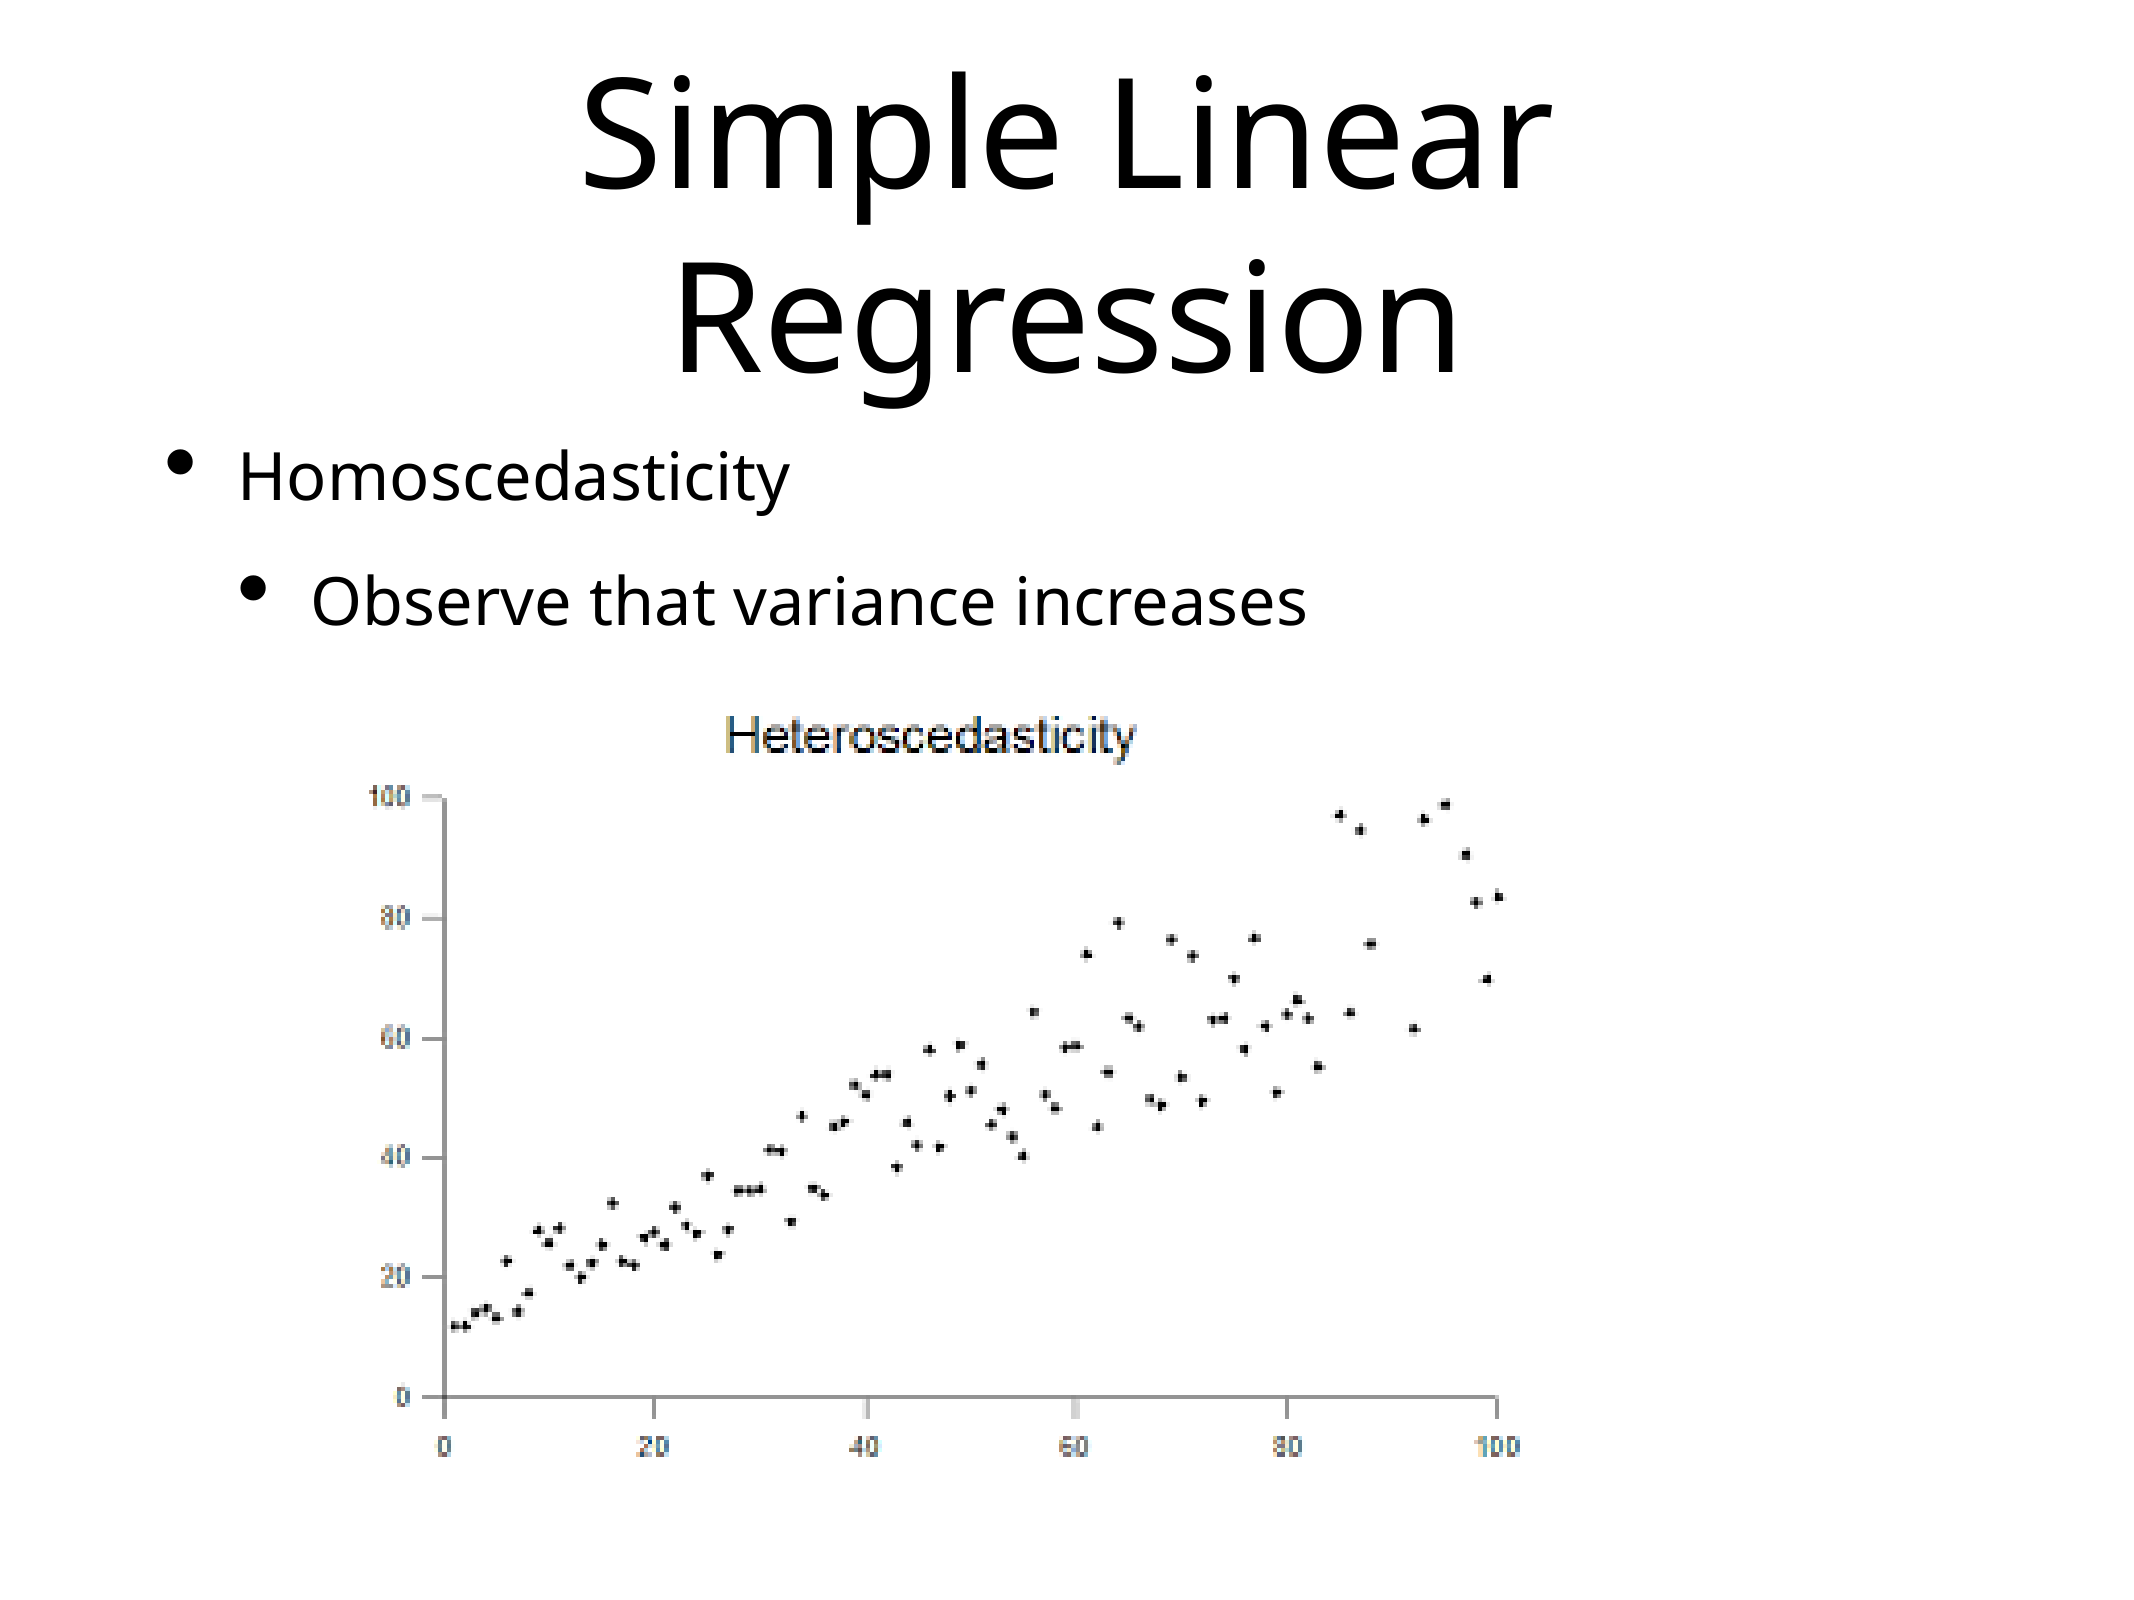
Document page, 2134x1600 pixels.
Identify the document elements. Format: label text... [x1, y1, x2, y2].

list Homoscedasticity Observe that variance increases [155, 424, 1978, 1457]
title Simple Linear Regression [155, 41, 1978, 397]
picture [369, 716, 1520, 1457]
